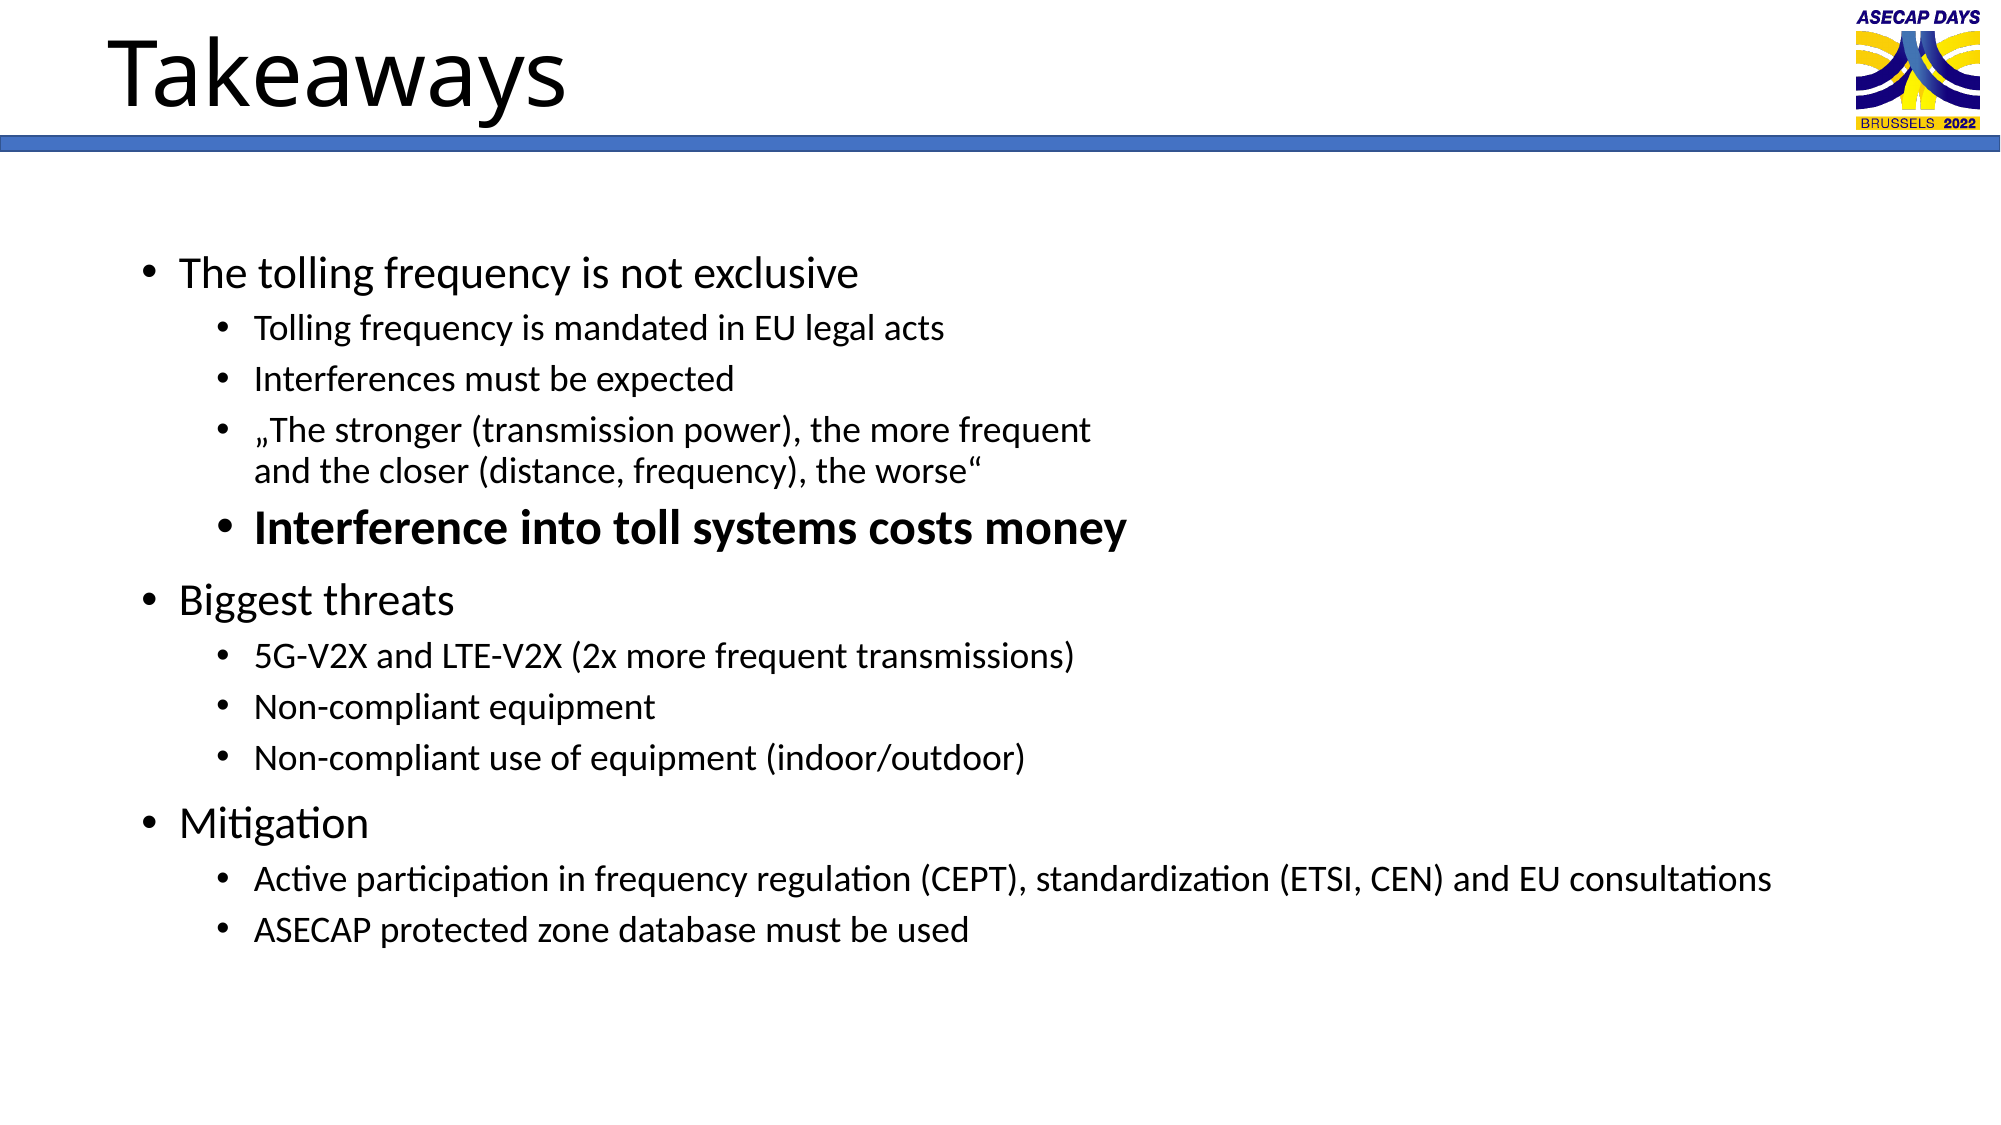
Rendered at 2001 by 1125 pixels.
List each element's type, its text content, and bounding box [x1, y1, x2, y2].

picture [1856, 10, 1980, 134]
title Takeaways [92, 19, 1818, 80]
list The tolling frequency is not exclusive Tolling frequency is mandated in EU legal acts Interferences must be expected „The stronger (transmission power), the more frequent and the closer (distance, frequency), the worse“ Interference into toll systems costs money Biggest threats 5G-V2X and LTE-V2X (2x more frequent transmissions) Non-compliant equipment Non-compliant use of equipment (indoor/outdoor) Mitigation Active participation in frequency regulation (CEPT), standardization (ETSI, CEN) and EU consultations ASECAP protected zone database must be used [126, 241, 1852, 956]
